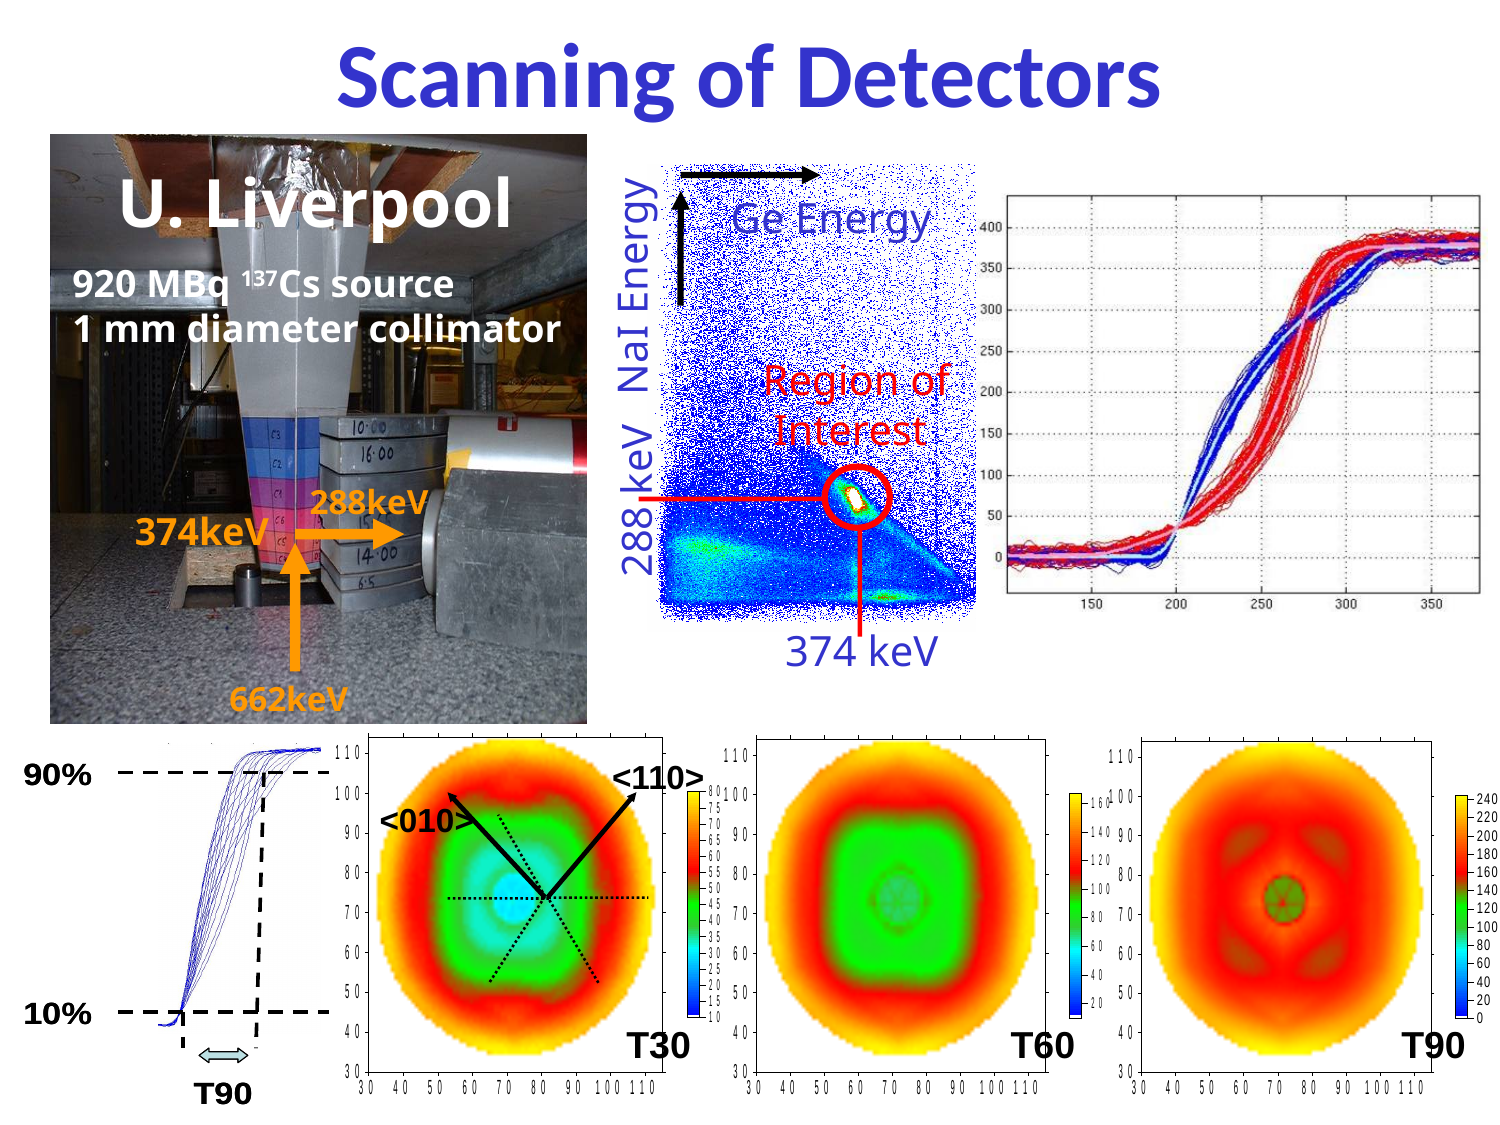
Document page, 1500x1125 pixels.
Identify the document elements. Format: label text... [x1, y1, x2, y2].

picture [12, 743, 333, 1118]
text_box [598, 159, 996, 683]
title Scanning of Detectors [112, 0, 1387, 148]
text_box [50, 133, 587, 727]
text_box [335, 732, 1500, 1100]
picture [976, 159, 1488, 646]
